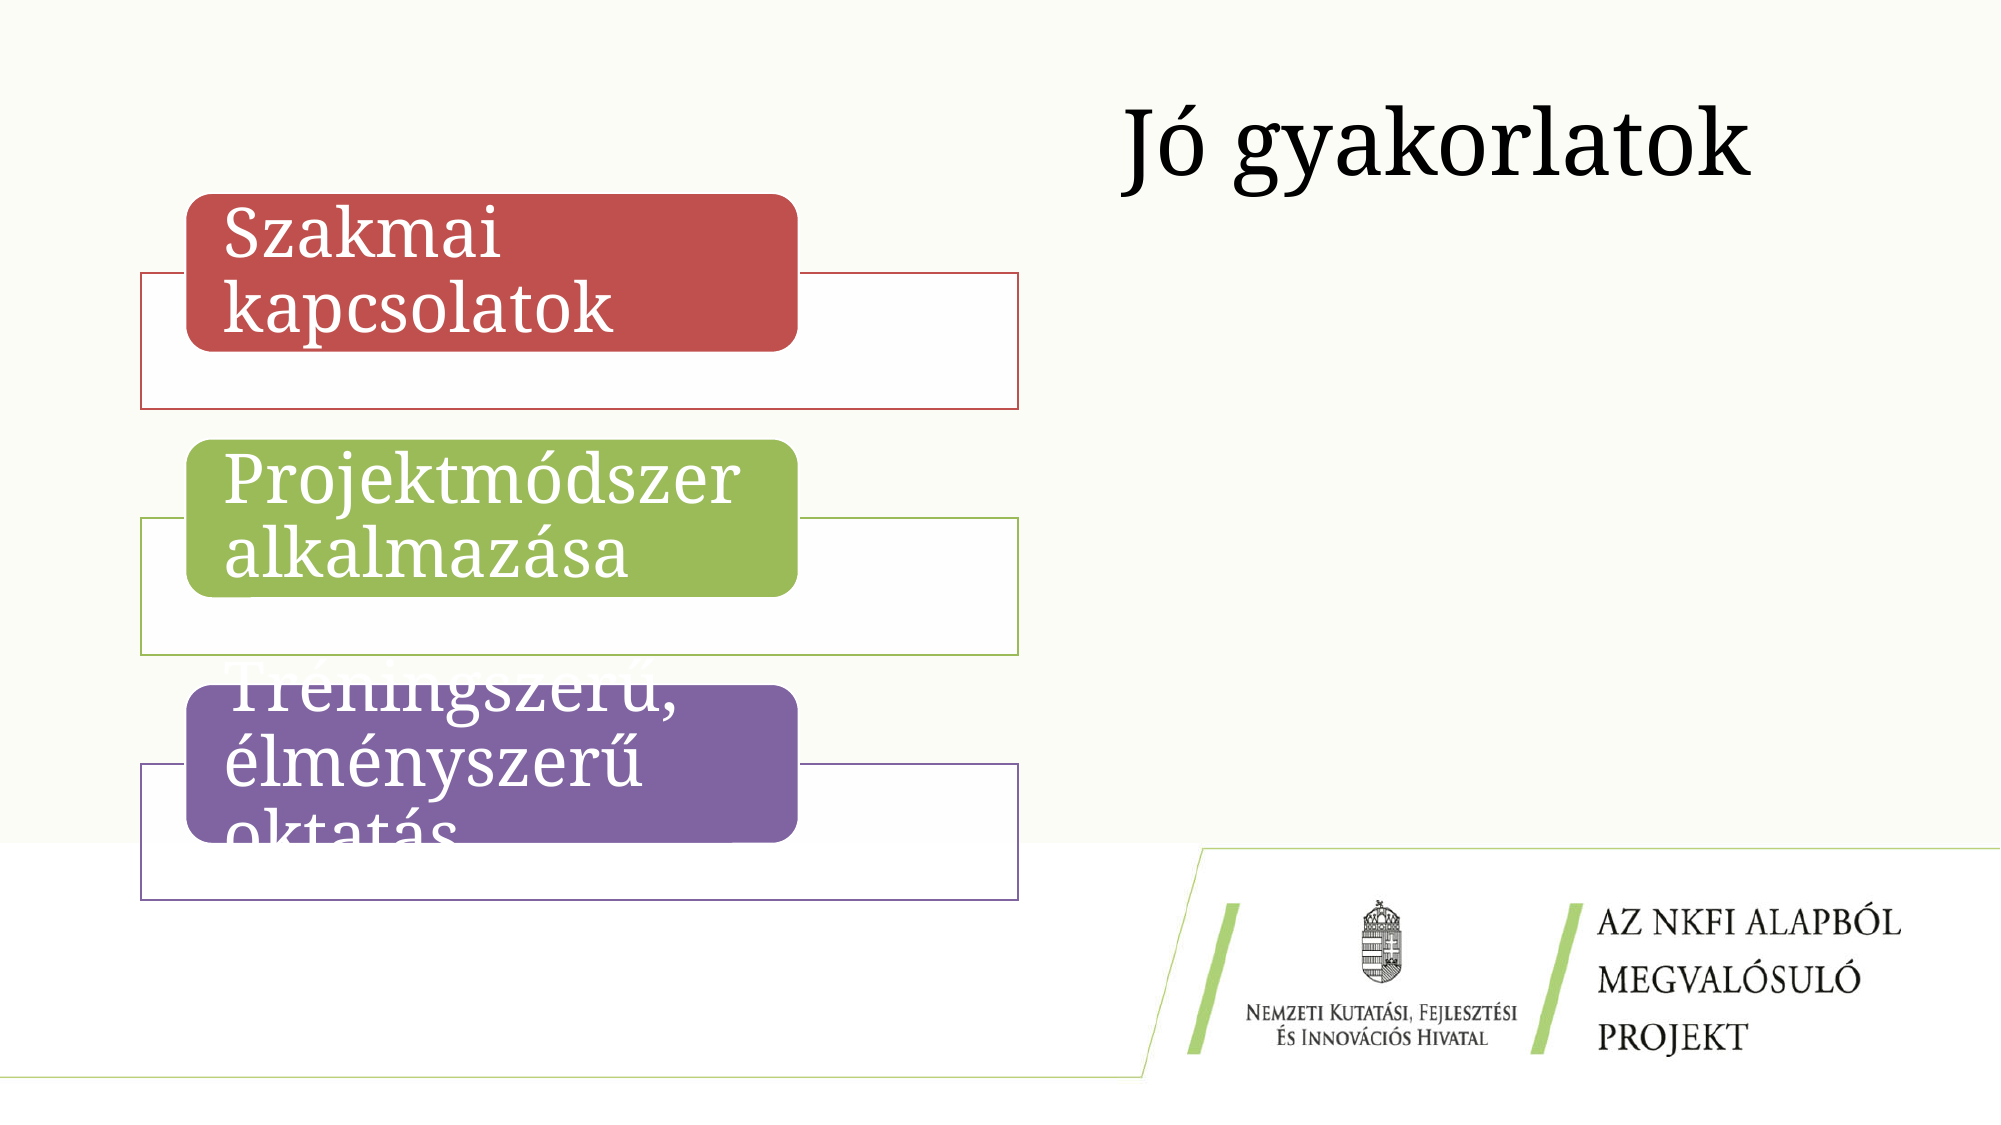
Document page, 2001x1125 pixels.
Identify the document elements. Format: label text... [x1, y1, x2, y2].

title Jó gyakorlatok [1106, 46, 1769, 245]
picture [0, 843, 2000, 1125]
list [141, 126, 1018, 967]
